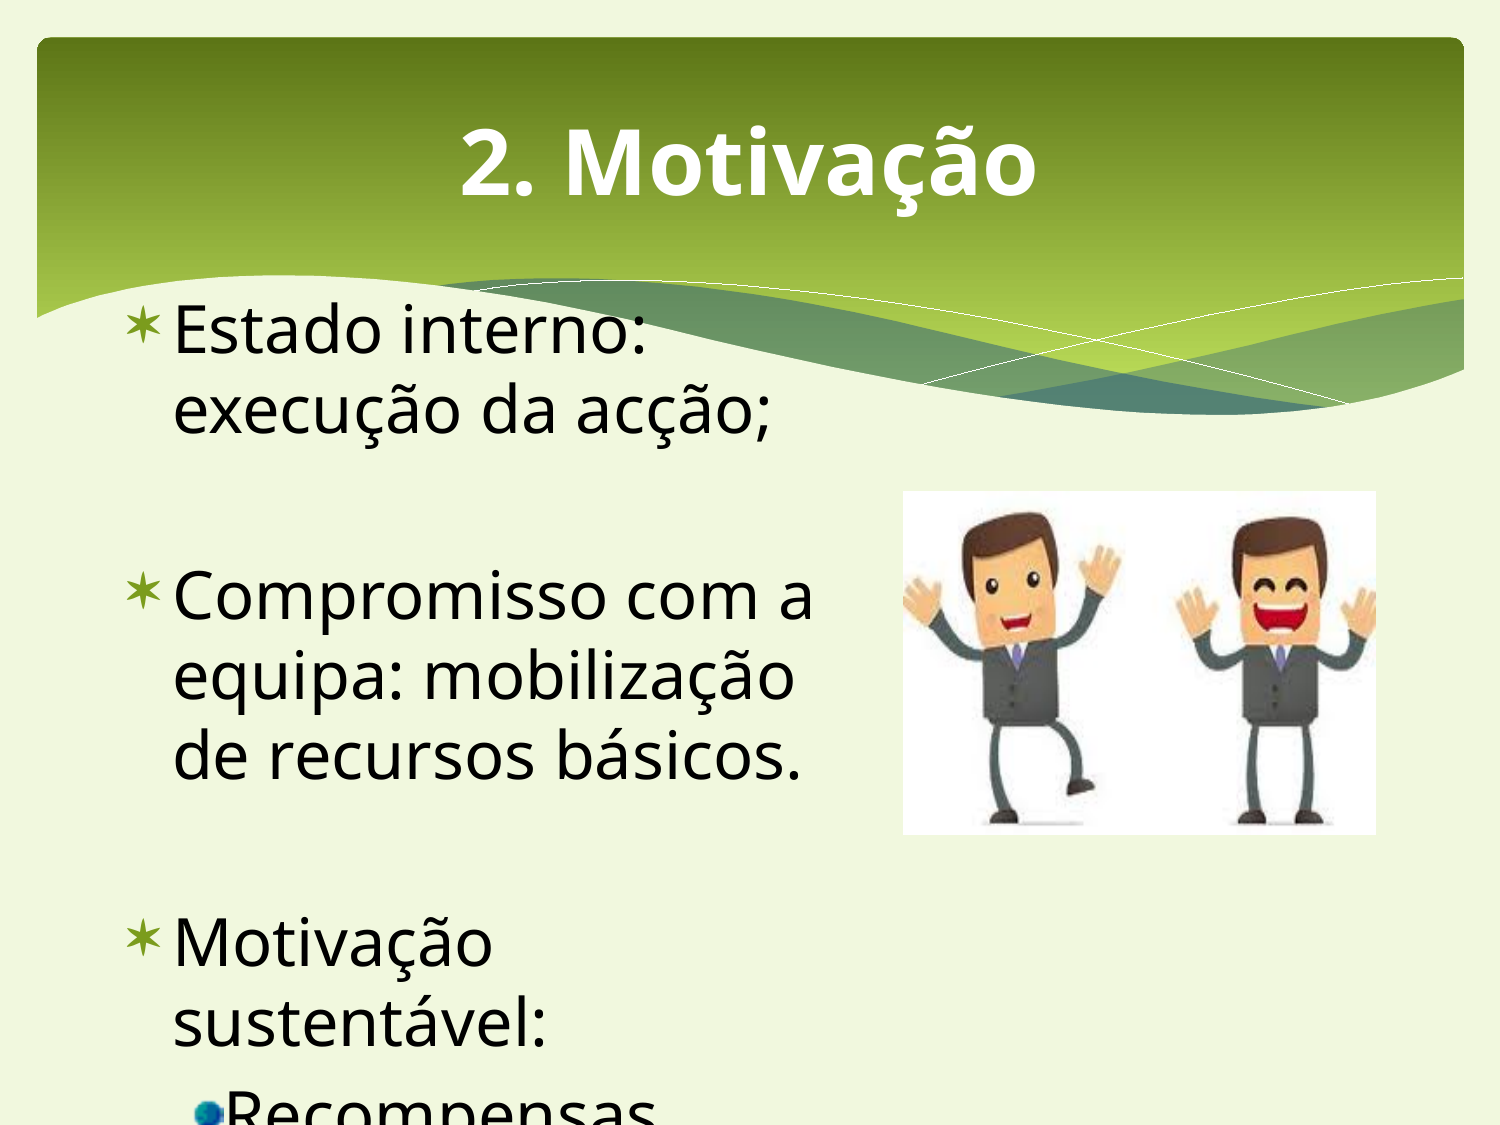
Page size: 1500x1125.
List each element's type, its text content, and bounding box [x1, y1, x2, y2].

picture [176, 1089, 224, 1125]
list Estado interno: execução da acção; Compromisso com a equipa: mobilização de recursos básicos. Motivação sustentável: Recompensas internas; Reconhecimento e financeiras; Recompensas externas. [112, 278, 880, 1024]
title 2. Motivação [75, 55, 1425, 261]
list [903, 491, 1377, 835]
